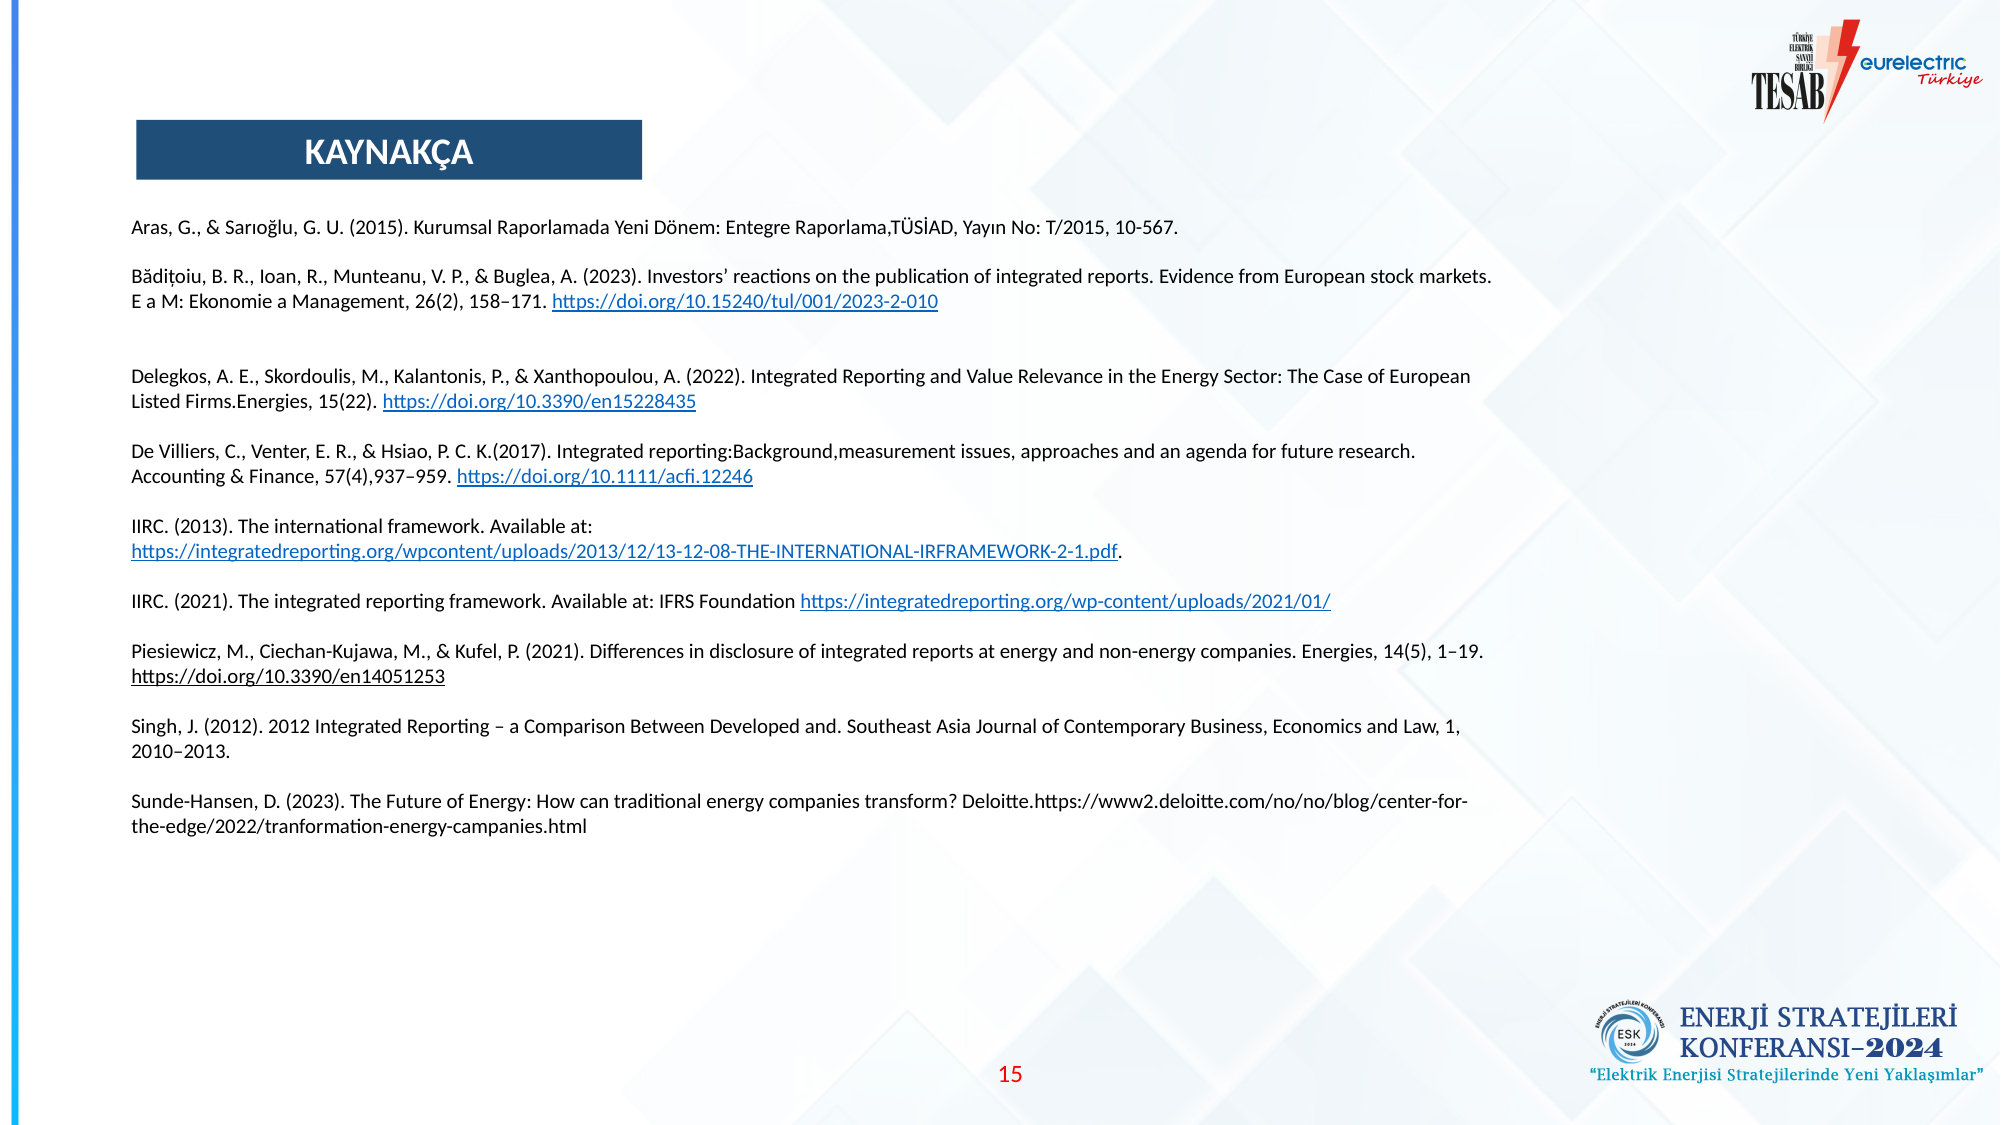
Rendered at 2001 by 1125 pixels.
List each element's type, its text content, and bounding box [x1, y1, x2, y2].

text_box KAYNAKÇA [136, 119, 643, 180]
text_box Aras, G., & Sarıoğlu, G. U. (2015). Kurumsal Raporlamada Yeni Dönem: Entegre Raporlama,TÜSİAD, Yayın No: T/2015, 10-567. Bădițoiu, B. R., Ioan, R., Munteanu, V. P., & Buglea, A. (2023). Investors’ reactions on the publication of integrated reports. Evidence from European stock markets. E a M: Ekonomie a Management, 26(2), 158–171. https://doi.org/10.15240/tul/001/2023-2-010 Delegkos, A. E., Skordoulis, M., Kalantonis, P., & Xanthopoulou, A. (2022). Integrated Reporting and Value Relevance in the Energy Sector: The Case of European Listed Firms.Energies, 15(22). https://doi.org/10.3390/en15228435 De Villiers, C., Venter, E. R., & Hsiao, P. C. K.(2017). Integrated reporting:Background,measurement issues, approaches and an agenda for future research. Accounting & Finance, 57(4),937–959. https://doi.org/10.1111/acfi.12246 IIRC. (2013). The international framework. Available at: https://integratedreporting.org/wpcontent/uploads/2013/12/13-12-08-THE-INTERNATIONAL-IRFRAMEWORK-2-1.pdf. IIRC. (2021). The integrated reporting framework. Available at: IFRS Foundation https://integratedreporting.org/wp-content/uploads/2021/01/ Piesiewicz, M., Ciechan-Kujawa, M., & Kufel, P. (2021). Differences in disclosure of integrated reports at energy and non-energy companies. Energies, 14(5), 1–19. https://doi.org/10.3390/en14051253 Singh, J. (2012). 2012 Integrated Reporting – a Comparison Between Developed and. Southeast Asia Journal of Contemporary Business, Economics and Law, 1, 2010–2013. Sunde-Hansen, D. (2023). The Future of Energy: How can traditional energy companies transform? Deloitte.https://www2.deloitte.com/no/no/blog/center-for-the-edge/2022/tranformation-energy-campanies.html [116, 205, 1515, 871]
picture [0, 0, 2001, 1125]
slide_number 15 [21, 1042, 2000, 1103]
